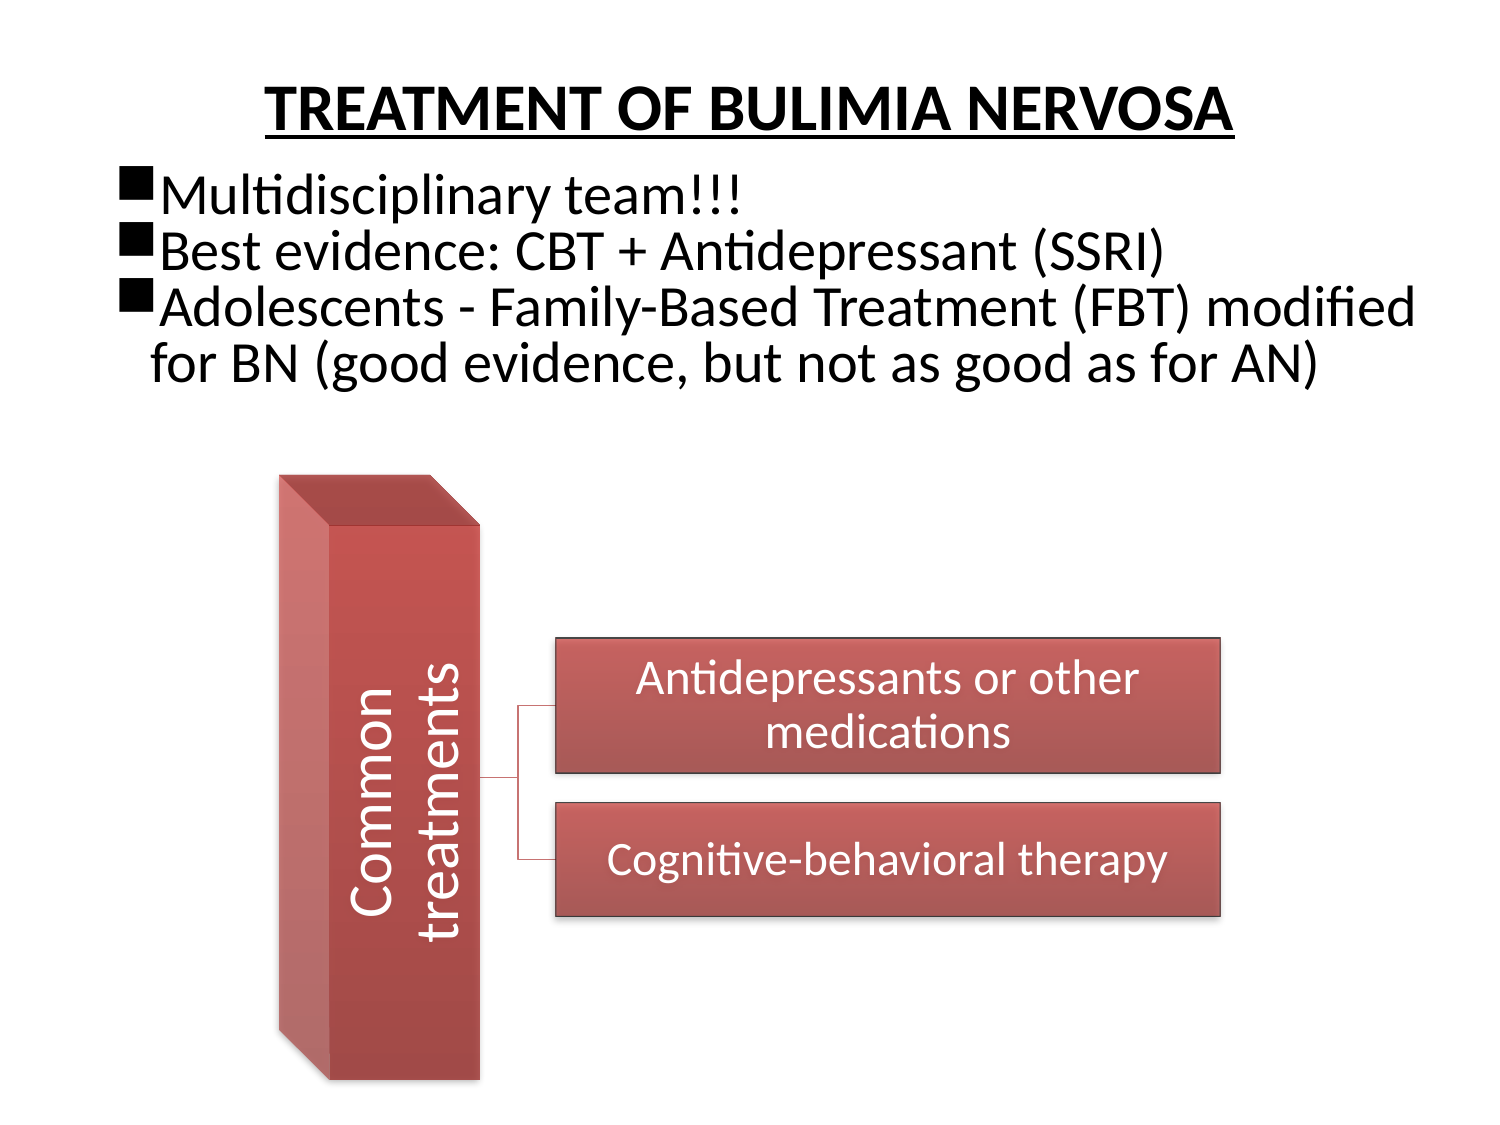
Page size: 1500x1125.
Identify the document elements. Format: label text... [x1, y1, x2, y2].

text_box Multidisciplinary team!!! Best evidence: CBT + Antidepressant (SSRI) Adolescents - Family-Based Treatment (FBT) modified for BN (good evidence, but not as good as for AN) [99, 162, 1450, 402]
title TREATMENT OF BULIMIA NERVOSA [75, 45, 1425, 163]
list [137, 474, 1363, 1081]
